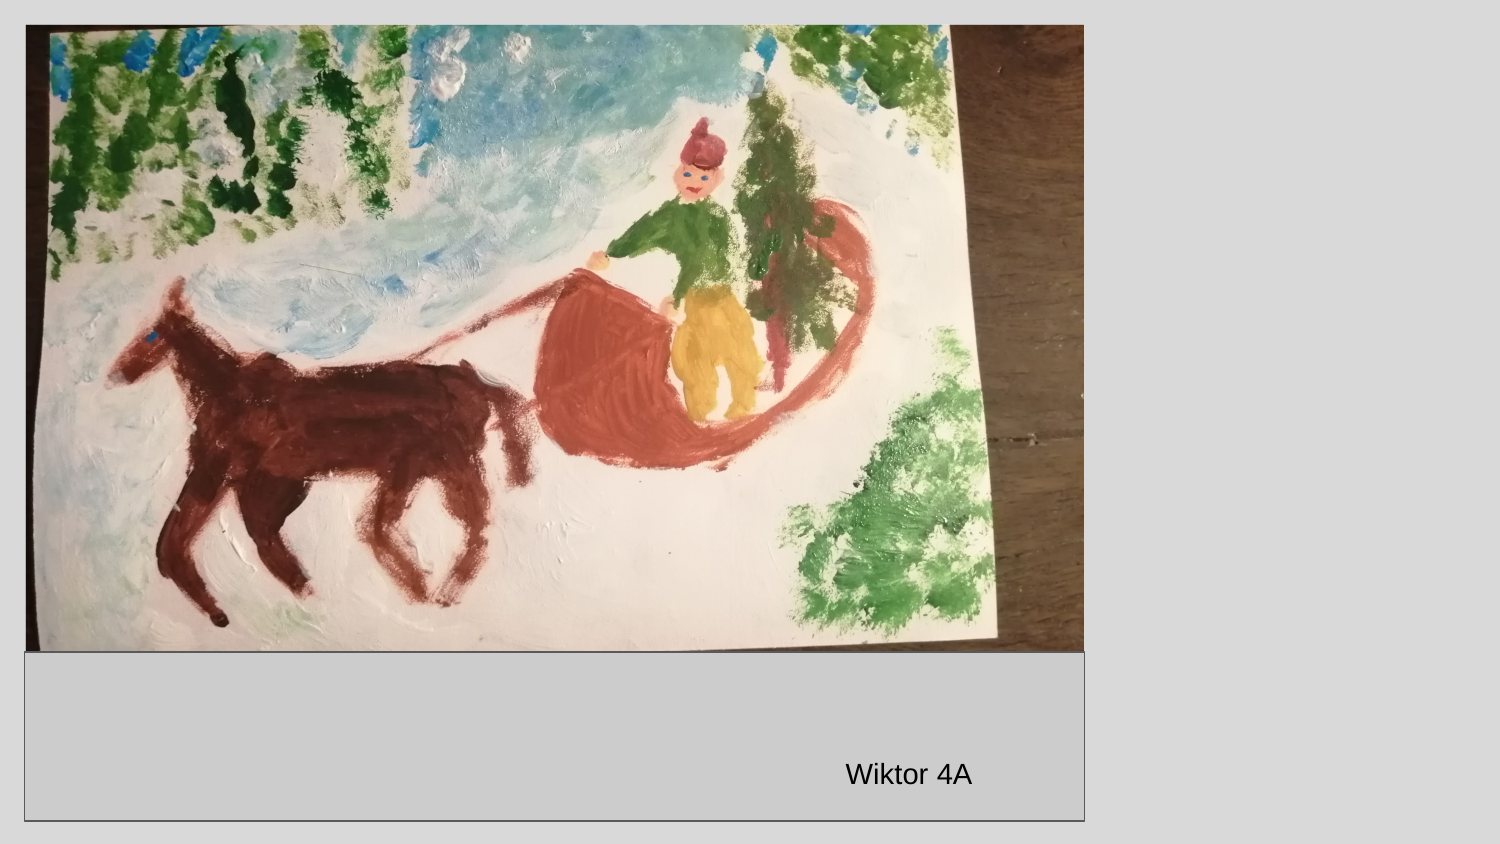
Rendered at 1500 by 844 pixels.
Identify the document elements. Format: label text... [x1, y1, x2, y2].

text_box Wiktor 4A [1088, 740, 1093, 806]
picture [24, 24, 1084, 819]
